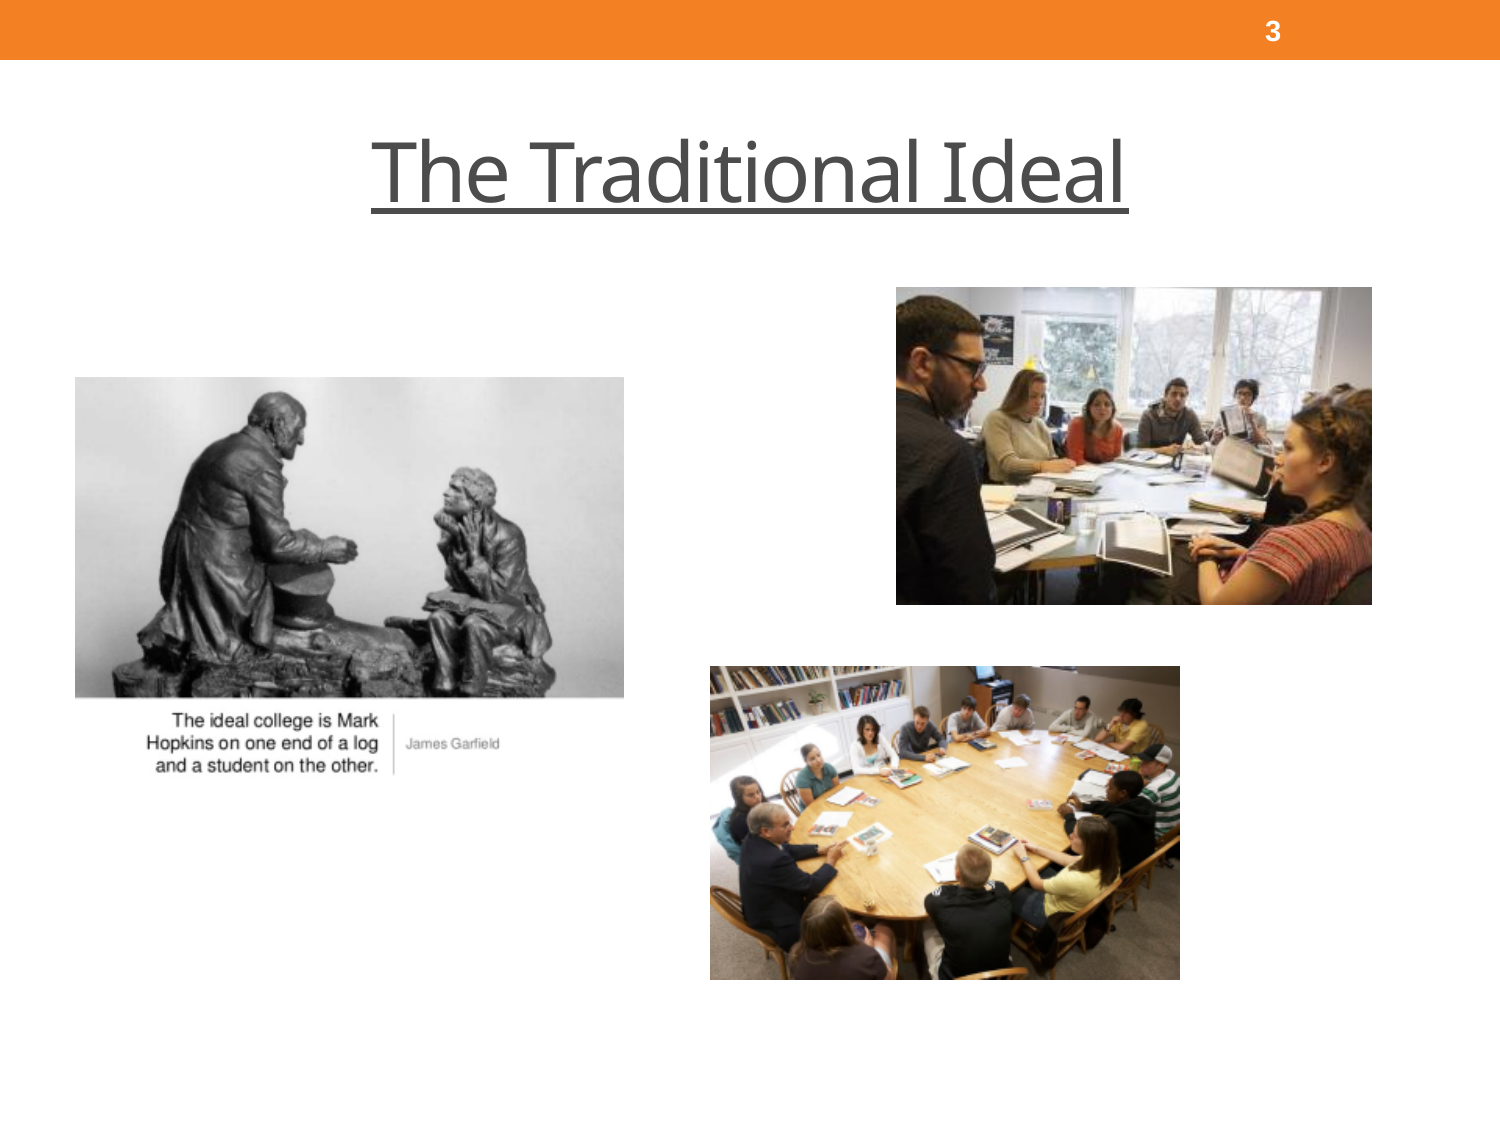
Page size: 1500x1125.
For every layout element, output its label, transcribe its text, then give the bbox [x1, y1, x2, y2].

picture [895, 287, 1373, 606]
slide_number 3 [1250, 3, 1425, 57]
title The Traditional Ideal [75, 87, 1425, 250]
picture [710, 666, 1180, 980]
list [74, 377, 624, 790]
